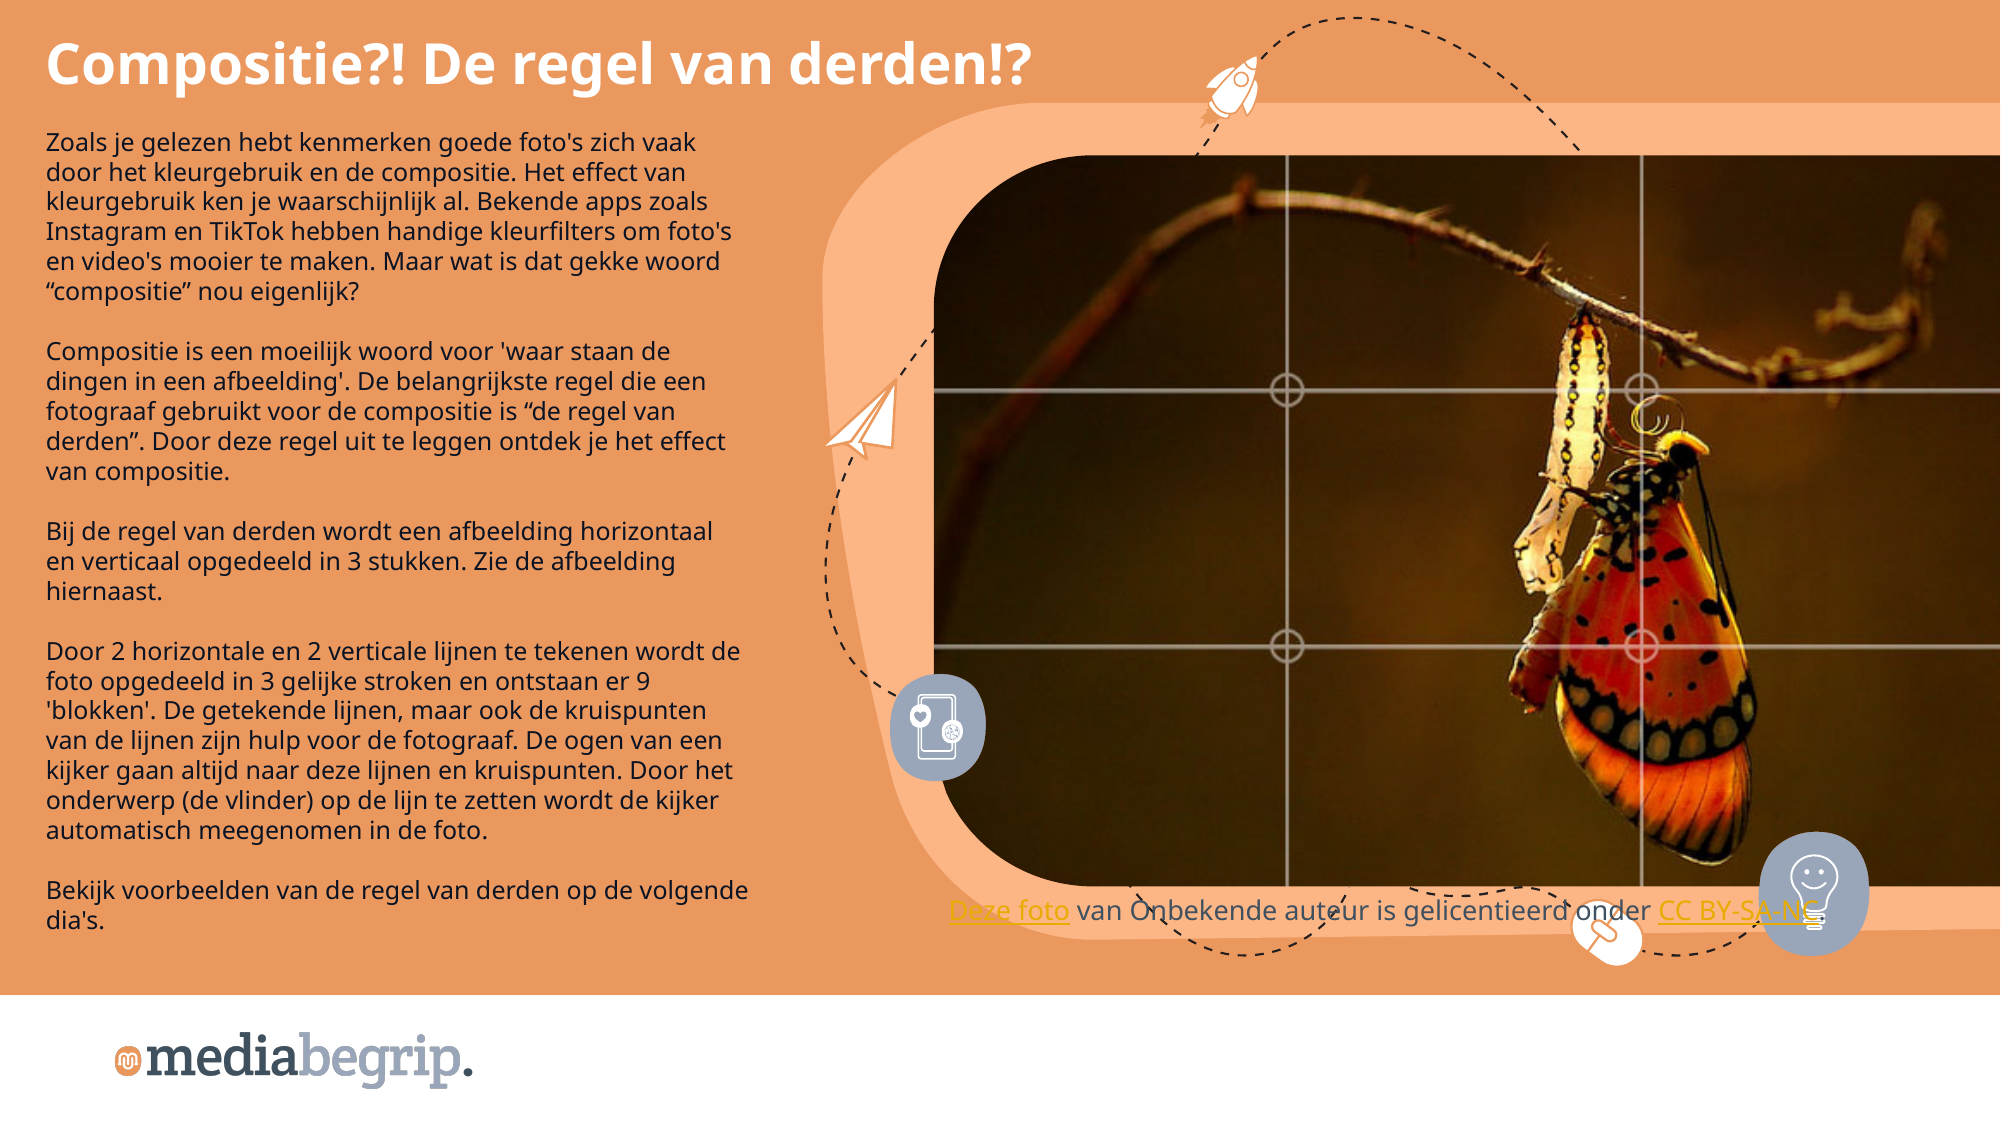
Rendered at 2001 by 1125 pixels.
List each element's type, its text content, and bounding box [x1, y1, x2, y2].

picture [114, 1032, 473, 1089]
text_box Zoals je gelezen hebt kenmerken goede foto's zich vaak door het kleurgebruik en de compositie. Het effect van kleurgebruik ken je waarschijnlijk al. Bekende apps zoals Instagram en TikTok hebben handige kleurfilters om foto's en video's mooier te maken. Maar wat is dat gekke woord “compositie” nou eigenlijk? Compositie is een moeilijk woord voor 'waar staan de dingen in een afbeelding'. De belangrijkste regel die een fotograaf gebruikt voor de compositie is “de regel van derden”. Door deze regel uit te leggen ontdek je het effect van compositie. Bij de regel van derden wordt een afbeelding horizontaal en verticaal opgedeeld in 3 stukken. Zie de afbeelding hiernaast. Door 2 horizontale en 2 verticale lijnen te tekenen wordt de foto opgedeeld in 3 gelijke stroken en ontstaan er 9 'blokken'. De getekende lijnen, maar ook de kruispunten van de lijnen zijn hulp voor de fotograaf. De ogen van een kijker gaan altijd naar deze lijnen en kruispunten. Door het onderwerp (de vlinder) op de lijn te zetten wordt de kijker automatisch meegenomen in de foto. Bekijk voorbeelden van de regel van derden op de volgende dia's. [30, 118, 766, 942]
text_box Compositie?! De regel van derden!? [30, 27, 1320, 105]
picture [933, 155, 2000, 887]
text_box Deze foto van Onbekende auteur is gelicentieerd onder CC BY-SA-NC. [933, 887, 2000, 939]
